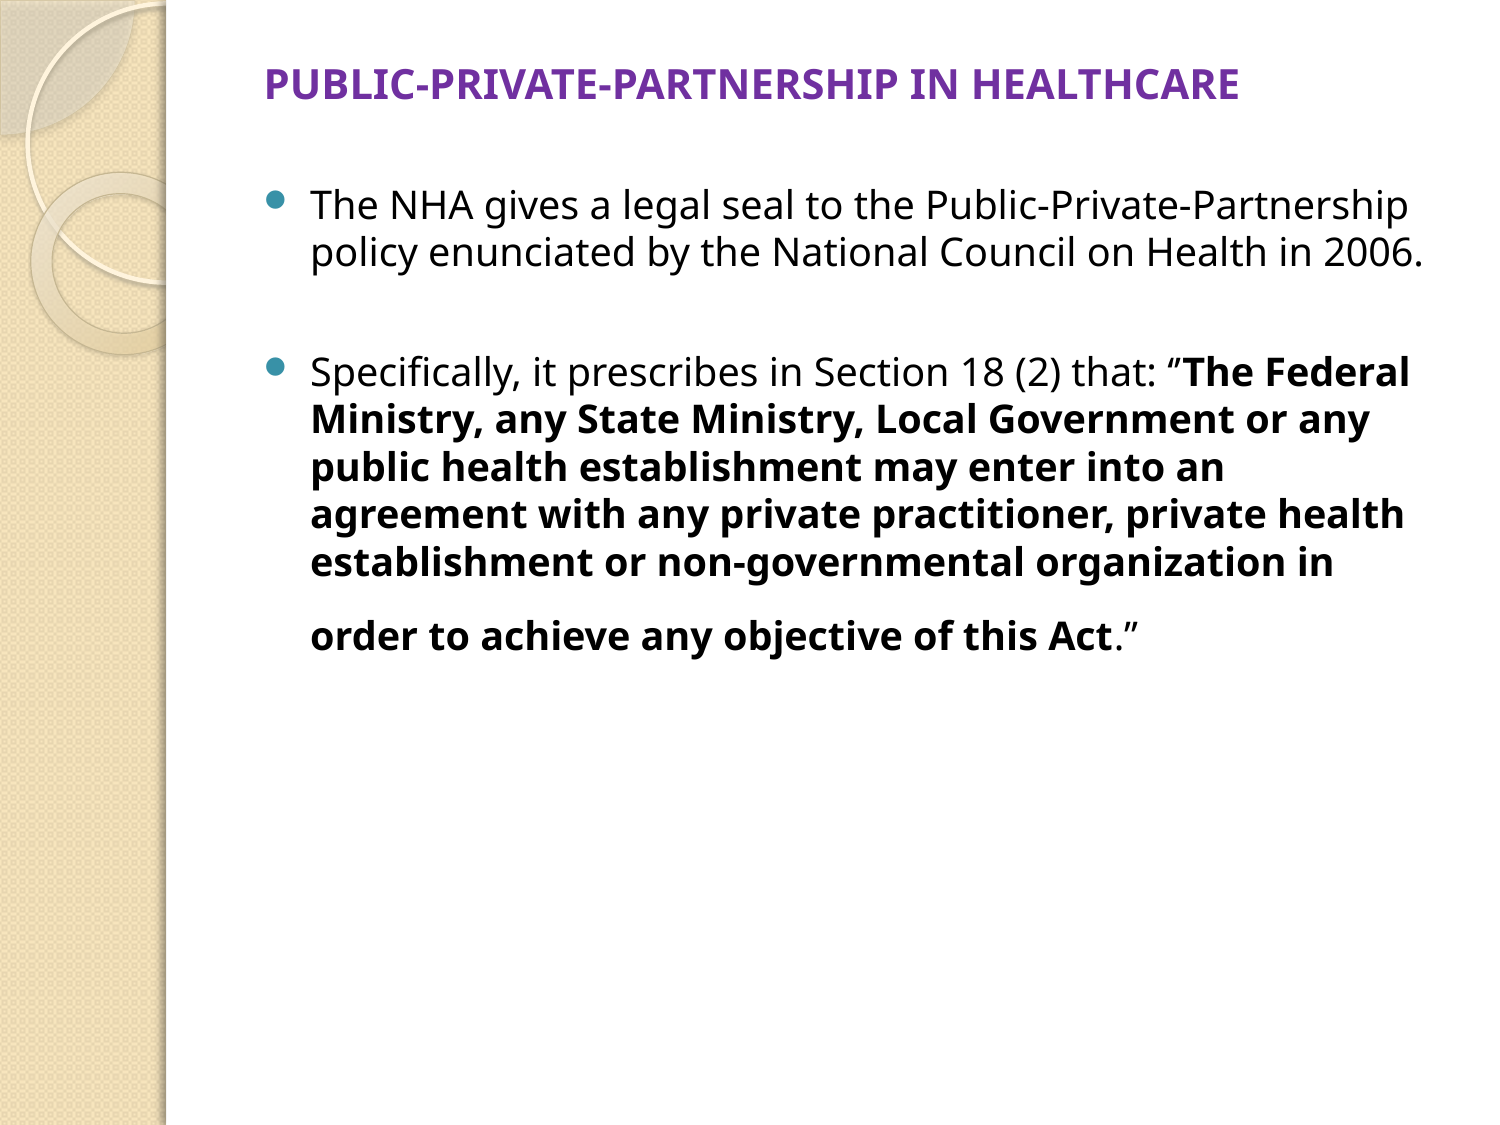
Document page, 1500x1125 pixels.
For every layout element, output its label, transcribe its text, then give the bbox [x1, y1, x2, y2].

list PUBLIC-PRIVATE-PARTNERSHIP IN HEALTHCARE The NHA gives a legal seal to the Public-Private-Partnership policy enunciated by the National Council on Health in 2006. Specifically, it prescribes in Section 18 (2) that: ‘’The Federal Ministry, any State Ministry, Local Government or any public health establishment may enter into an agreement with any private practitioner, private health establishment or non-governmental organization in order to achieve any objective of this Act.’’ [235, 50, 1466, 1025]
